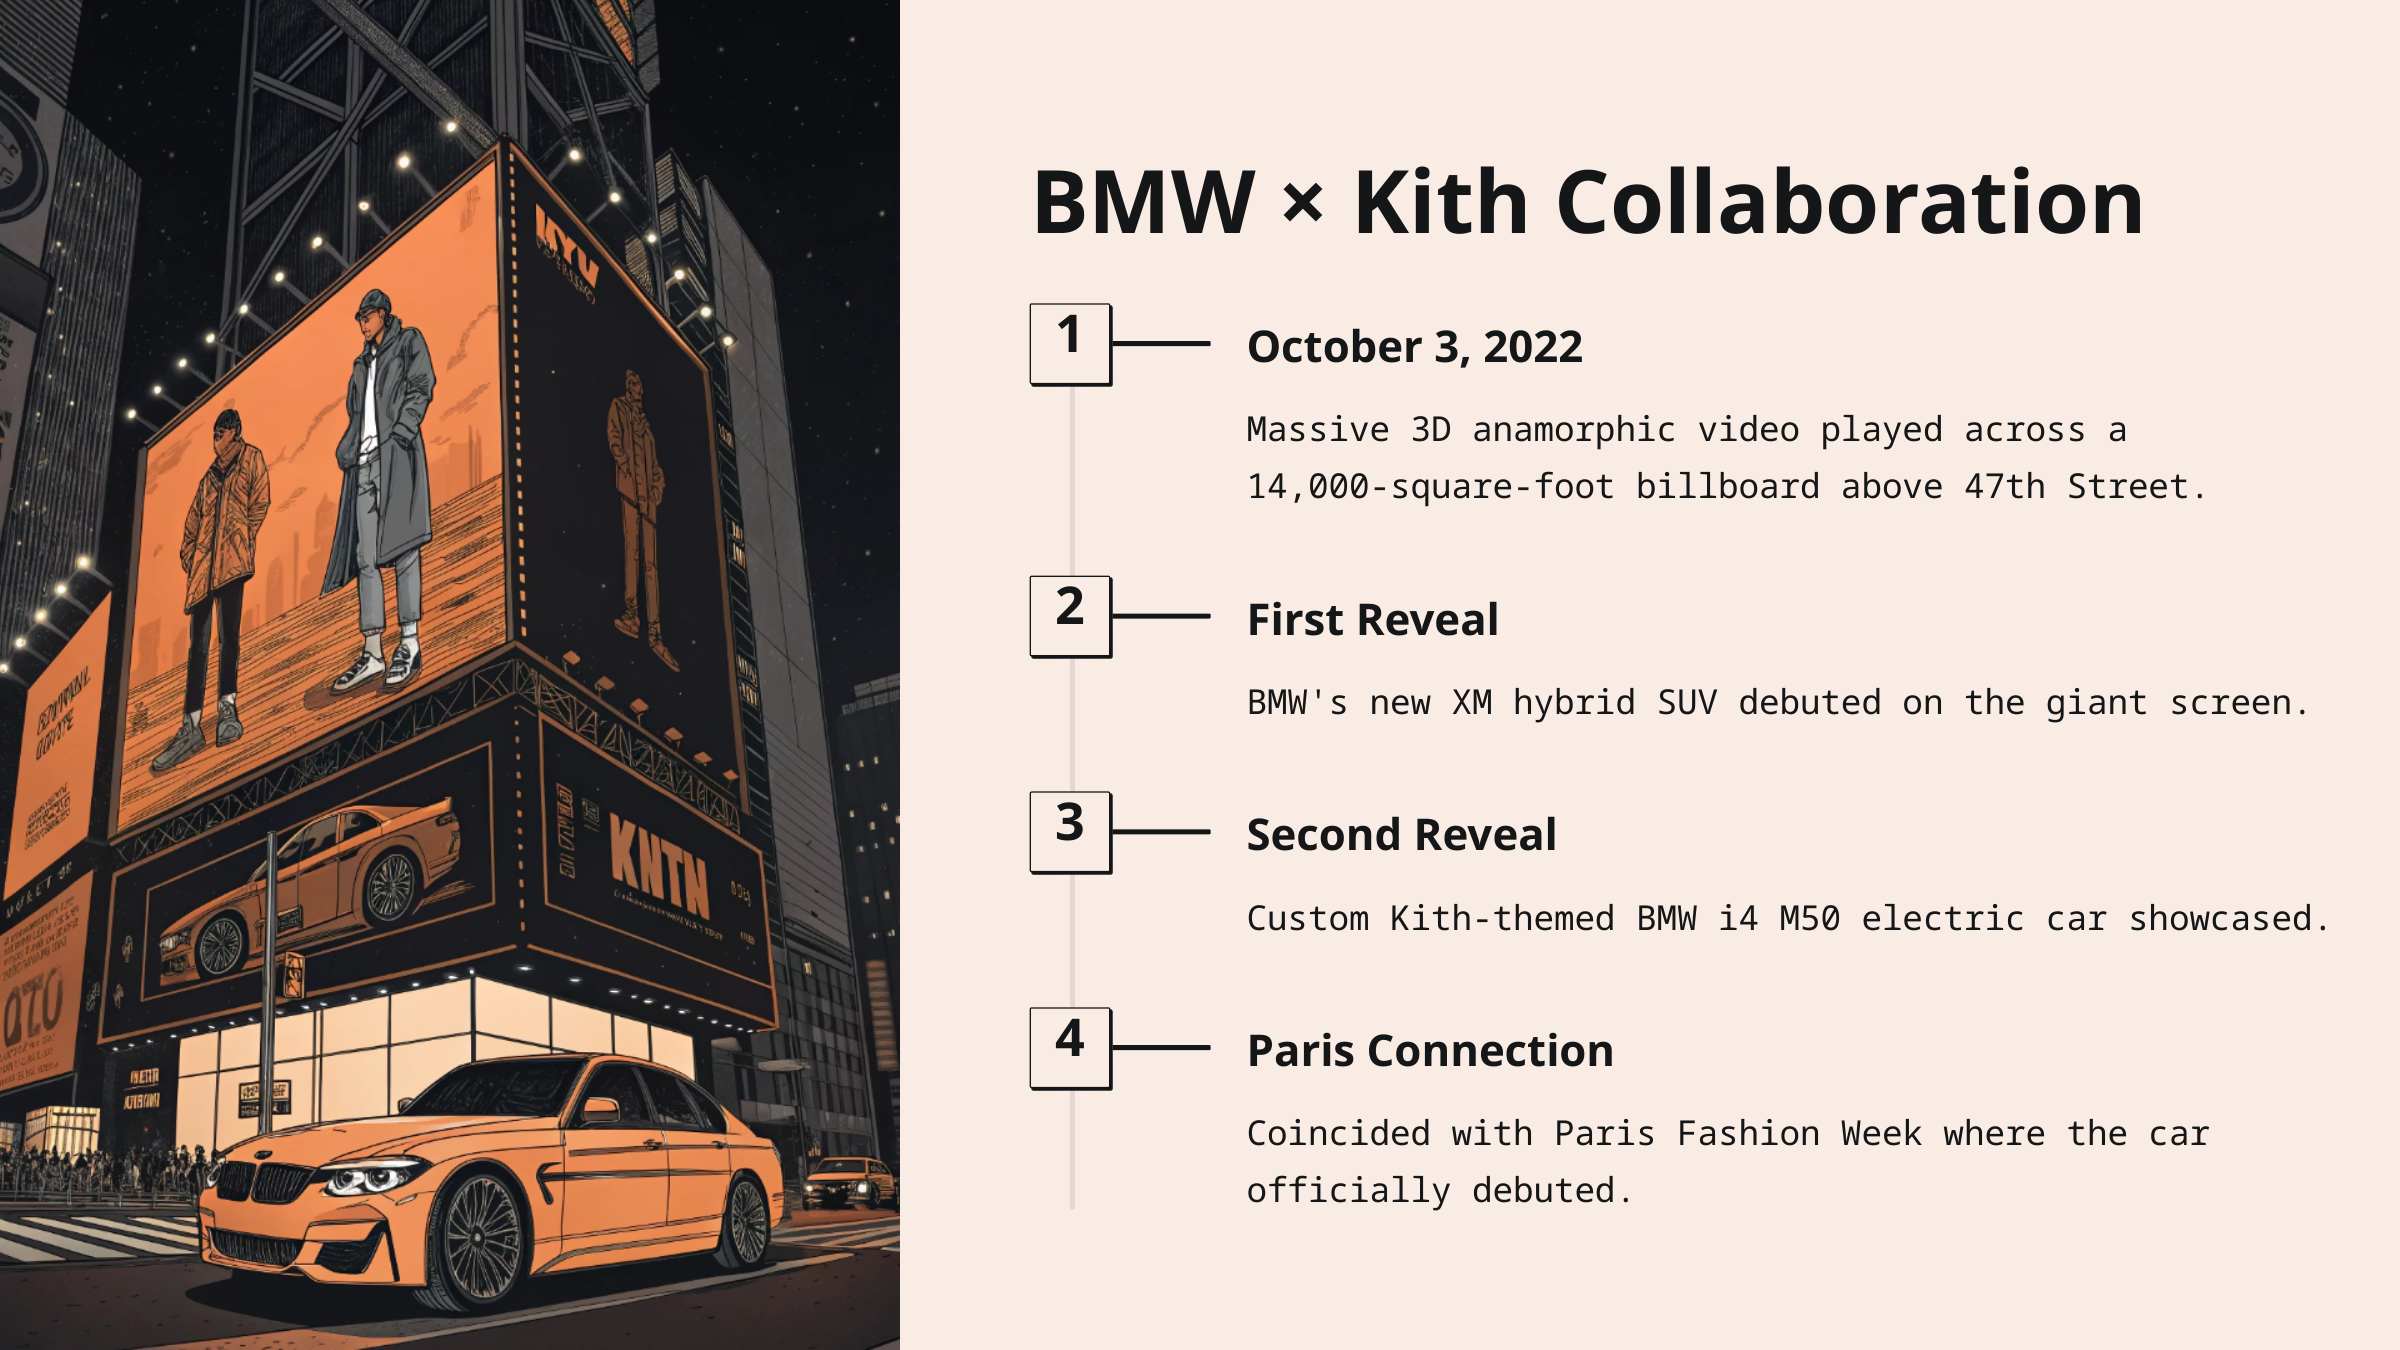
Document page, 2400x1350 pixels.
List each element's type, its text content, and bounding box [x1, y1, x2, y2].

text_box Coincided with Paris Fashion Week where the car officially debuted. [1246, 1096, 2270, 1210]
text_box [1113, 1045, 1211, 1051]
text_box [1069, 386, 1075, 576]
picture [0, 0, 900, 1350]
text_box BMW's new XM hybrid SUV debuted on the giant screen. [1246, 664, 2270, 722]
text_box 2 [1043, 582, 1097, 650]
text_box [1030, 303, 1110, 384]
text_box [1113, 829, 1211, 835]
text_box Massive 3D anamorphic video played across a 14,000-square-foot billboard above 47th Street. [1246, 392, 2270, 506]
text_box Paris Connection [1246, 1020, 1689, 1076]
text_box BMW × Kith Collaboration [1030, 140, 2267, 251]
text_box [1069, 1090, 1075, 1210]
text_box 3 [1043, 798, 1097, 865]
text_box [1113, 341, 1211, 347]
text_box [1030, 792, 1110, 872]
text_box [1069, 874, 1075, 1007]
text_box First Reveal [1246, 588, 1689, 644]
text_box [1030, 1007, 1110, 1088]
text_box [1030, 576, 1110, 656]
text_box 4 [1043, 1014, 1097, 1081]
text_box [1069, 659, 1075, 792]
text_box [1113, 613, 1211, 619]
text_box Second Reveal [1246, 804, 1689, 860]
text_box 1 [1043, 310, 1097, 377]
text_box Custom Kith-themed BMW i4 M50 electric car showcased. [1246, 880, 2270, 938]
text_box October 3, 2022 [1246, 316, 1689, 372]
